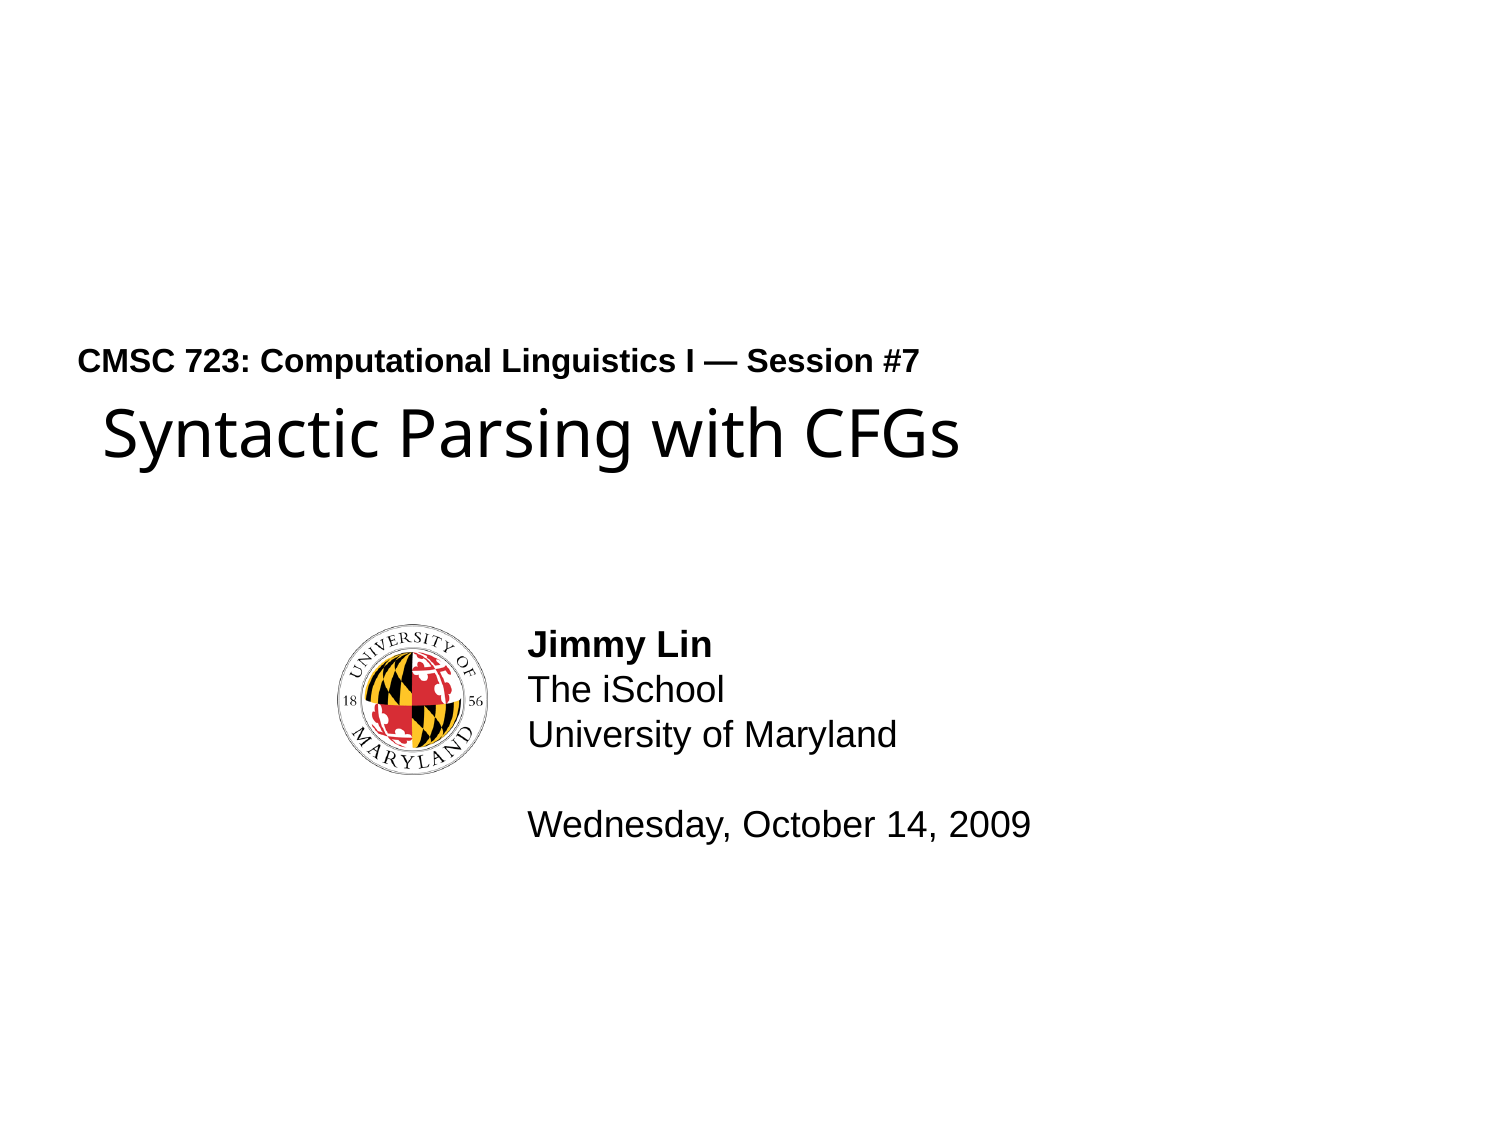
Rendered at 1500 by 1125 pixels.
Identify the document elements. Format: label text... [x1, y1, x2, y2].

text_box Syntactic Parsing with CFGs [87, 287, 1450, 575]
text_box Jimmy Lin The iSchool University of Maryland Wednesday, October 14, 2009 [512, 612, 1438, 938]
text_box CMSC 723: Computational Linguistics I ― Session #7 [62, 331, 1263, 387]
picture [337, 624, 488, 776]
